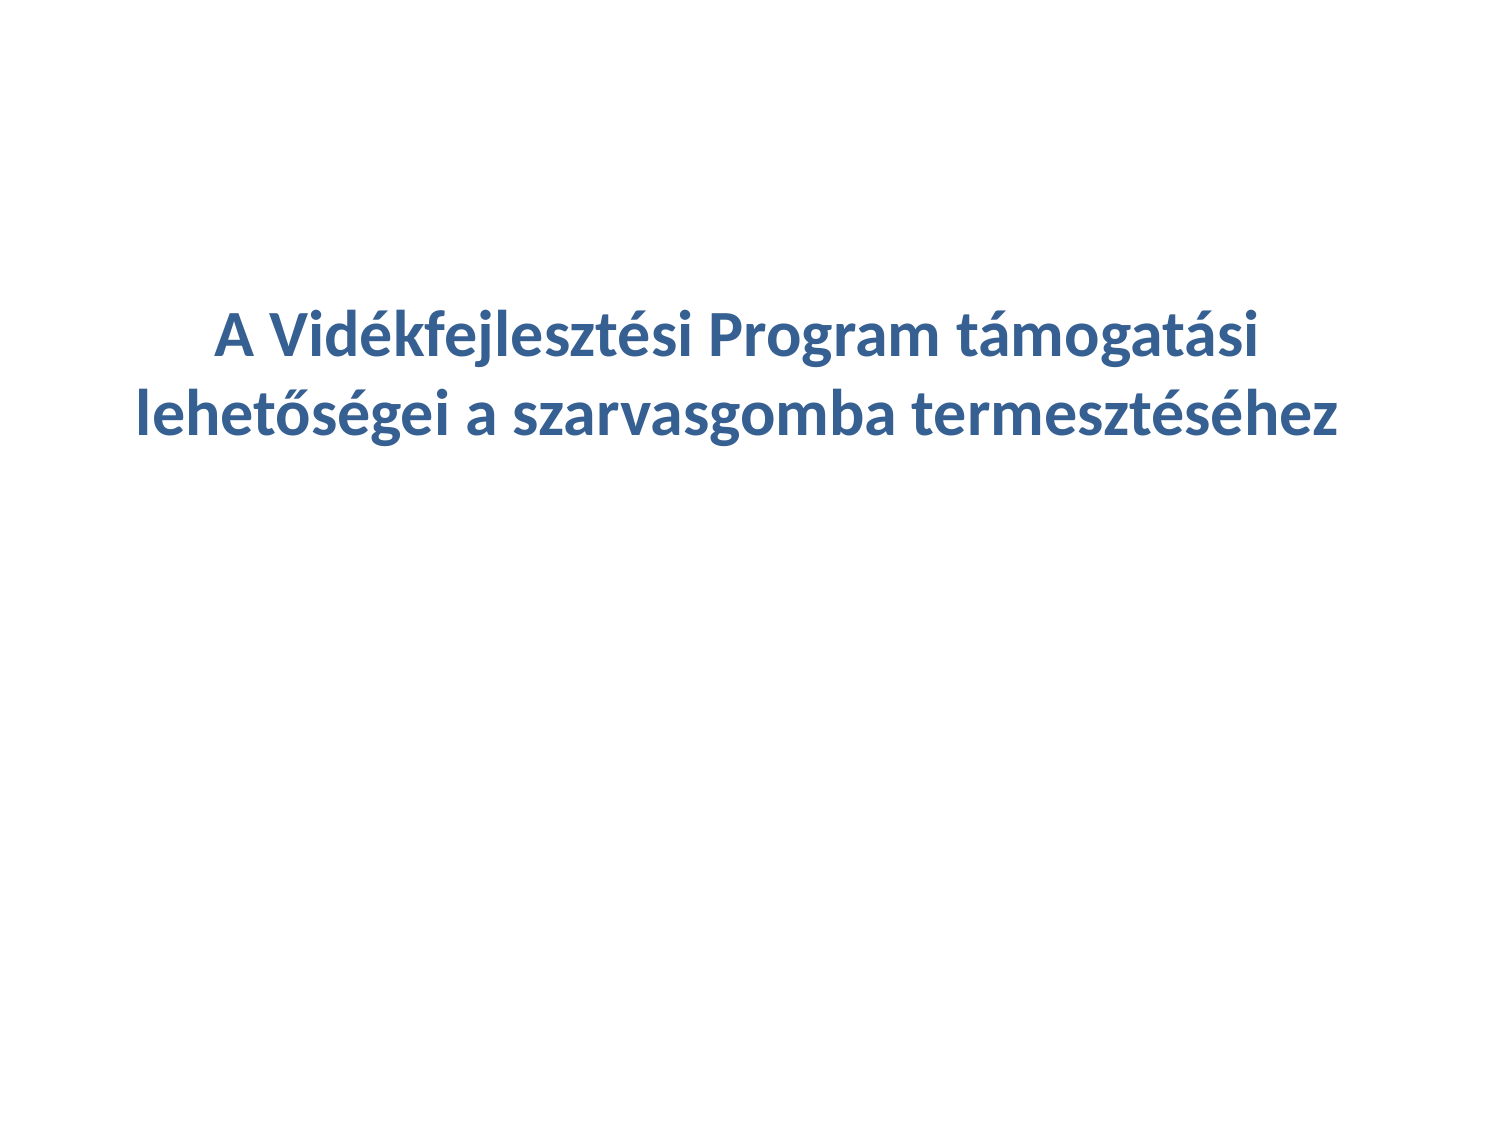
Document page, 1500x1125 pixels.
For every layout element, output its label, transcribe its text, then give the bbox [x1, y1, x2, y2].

title A Vidékfejlesztési Program támogatási lehetőségei a szarvasgomba termesztéséhez [112, 278, 1364, 539]
